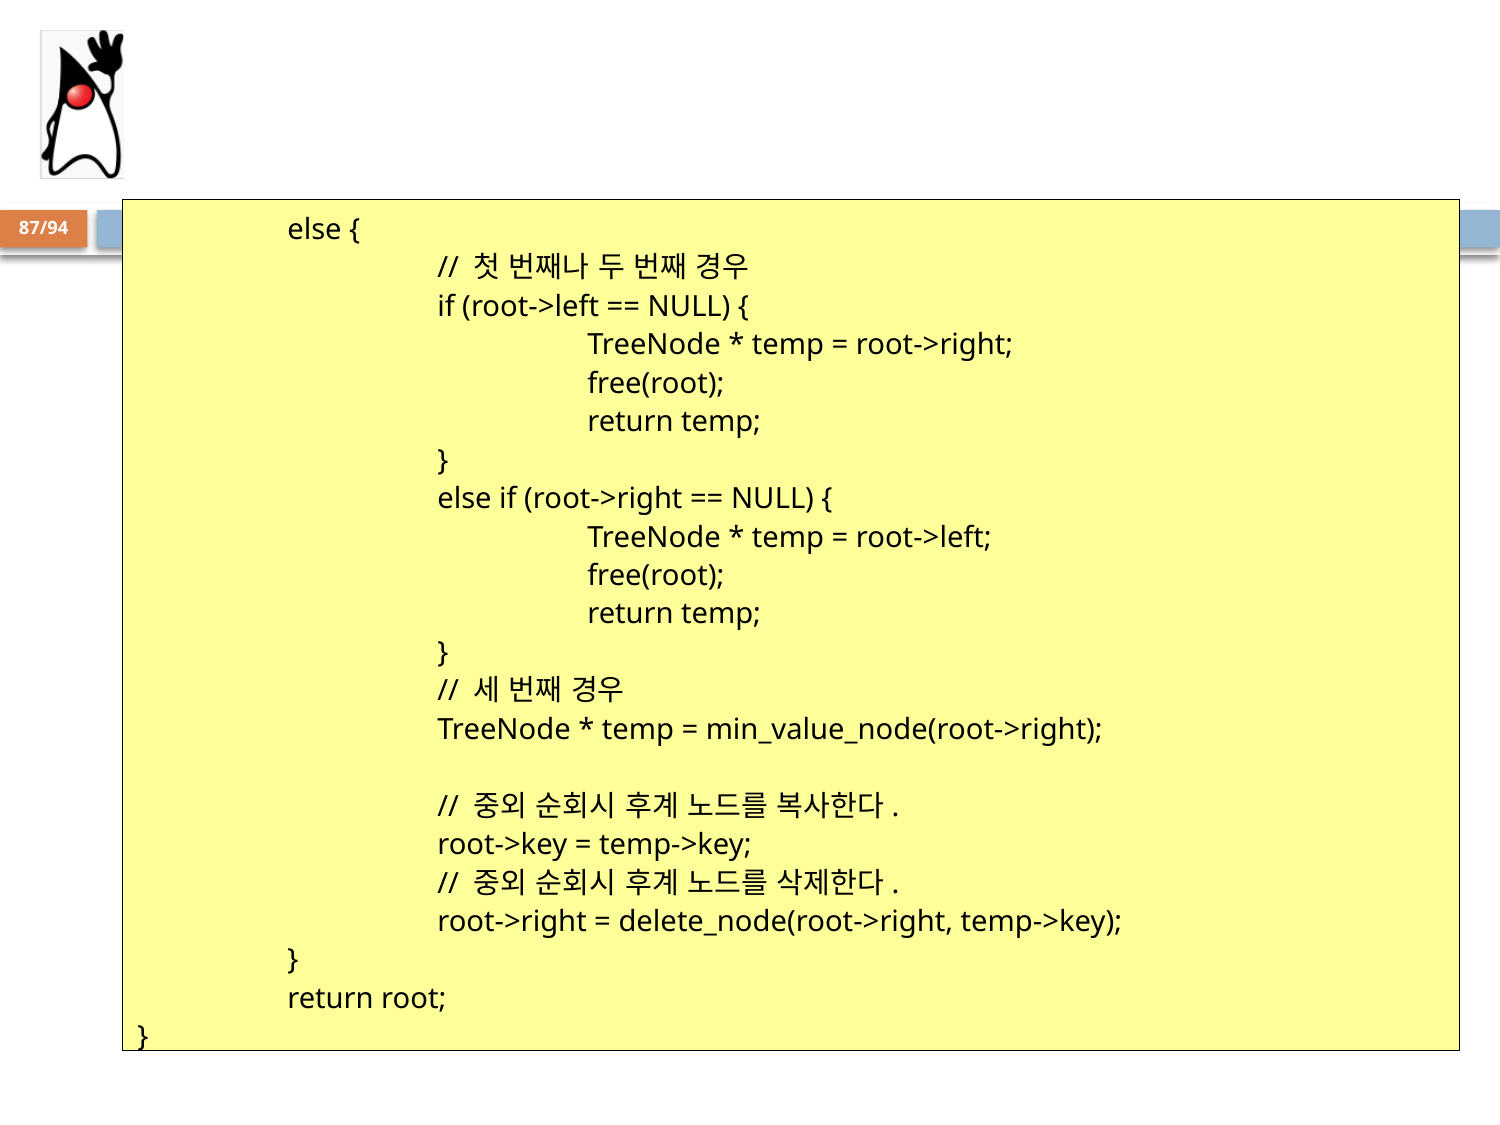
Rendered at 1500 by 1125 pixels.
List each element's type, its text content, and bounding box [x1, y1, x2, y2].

slide_number 87/94 [0, 208, 88, 249]
list else { // 첫 번째나 두 번째 경우 if (root->left == NULL) { TreeNode * temp = root->right; free(root); return temp; } else if (root->right == NULL) { TreeNode * temp = root->left; free(root); return temp; } // 세 번째 경우 TreeNode * temp = min_value_node(root->right); // 중외 순회시 후계 노드를 복사한다. root->key = temp->key; // 중외 순회시 후계 노드를 삭제한다. root->right = delete_node(root->right, temp->key); } return root; } [122, 199, 1460, 1051]
picture [39, 30, 124, 179]
